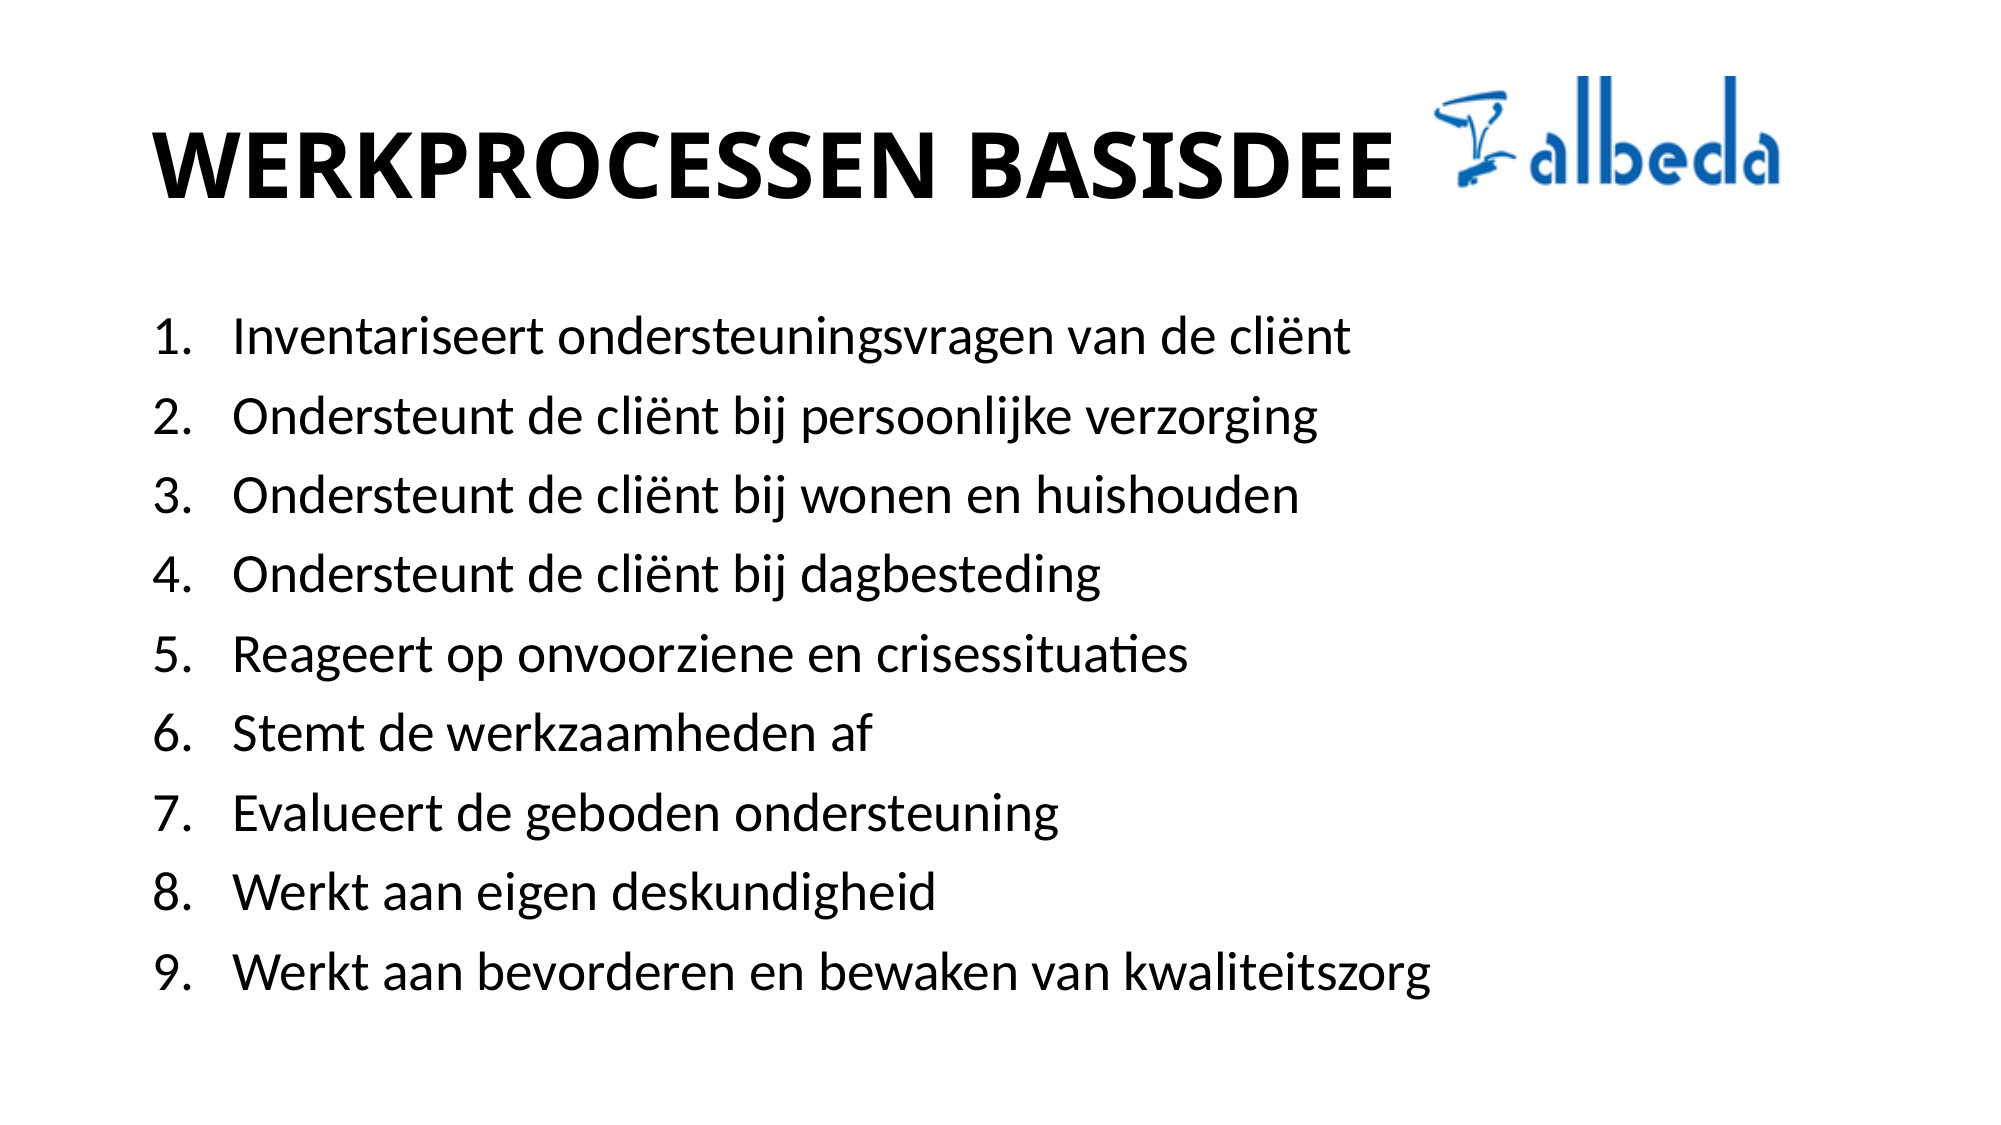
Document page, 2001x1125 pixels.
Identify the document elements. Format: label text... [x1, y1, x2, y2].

picture [1401, 76, 1827, 236]
list Inventariseert ondersteuningsvragen van de cliënt Ondersteunt de cliënt bij persoonlijke verzorging Ondersteunt de cliënt bij wonen en huishouden Ondersteunt de cliënt bij dagbesteding Reageert op onvoorziene en crisessituaties Stemt de werkzaamheden af Evalueert de geboden ondersteuning Werkt aan eigen deskundigheid Werkt aan bevorderen en bewaken van kwaliteitszorg [137, 299, 1863, 1014]
title WERKPROCESSEN BASISDEEL [137, 59, 1863, 278]
